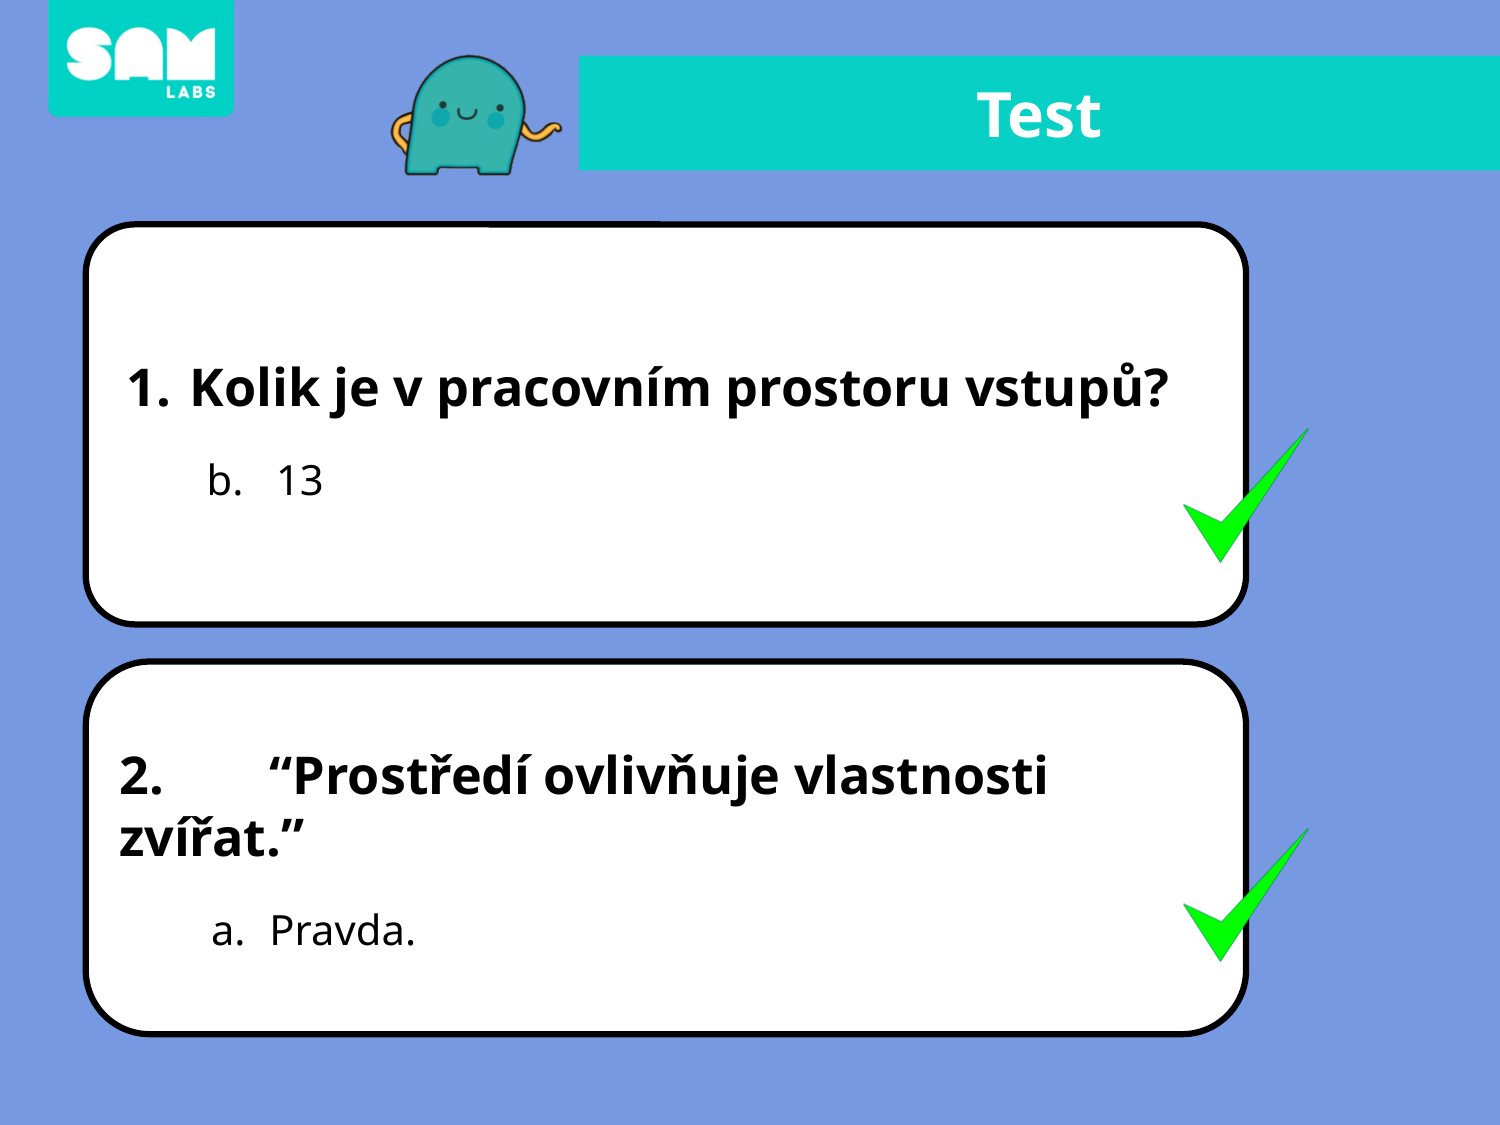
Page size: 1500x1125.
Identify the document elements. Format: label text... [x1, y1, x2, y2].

picture [357, 43, 580, 188]
picture [0, 0, 234, 118]
picture [1182, 428, 1310, 563]
picture [1182, 827, 1310, 962]
text_box 2. “Prostředí ovlivňuje vlastnosti zvířat.” Pravda. [85, 661, 1247, 1035]
text_box Kolik je v pracovním prostoru vstupů? b. 13 [85, 224, 1247, 625]
text_box Test [584, 55, 1500, 171]
